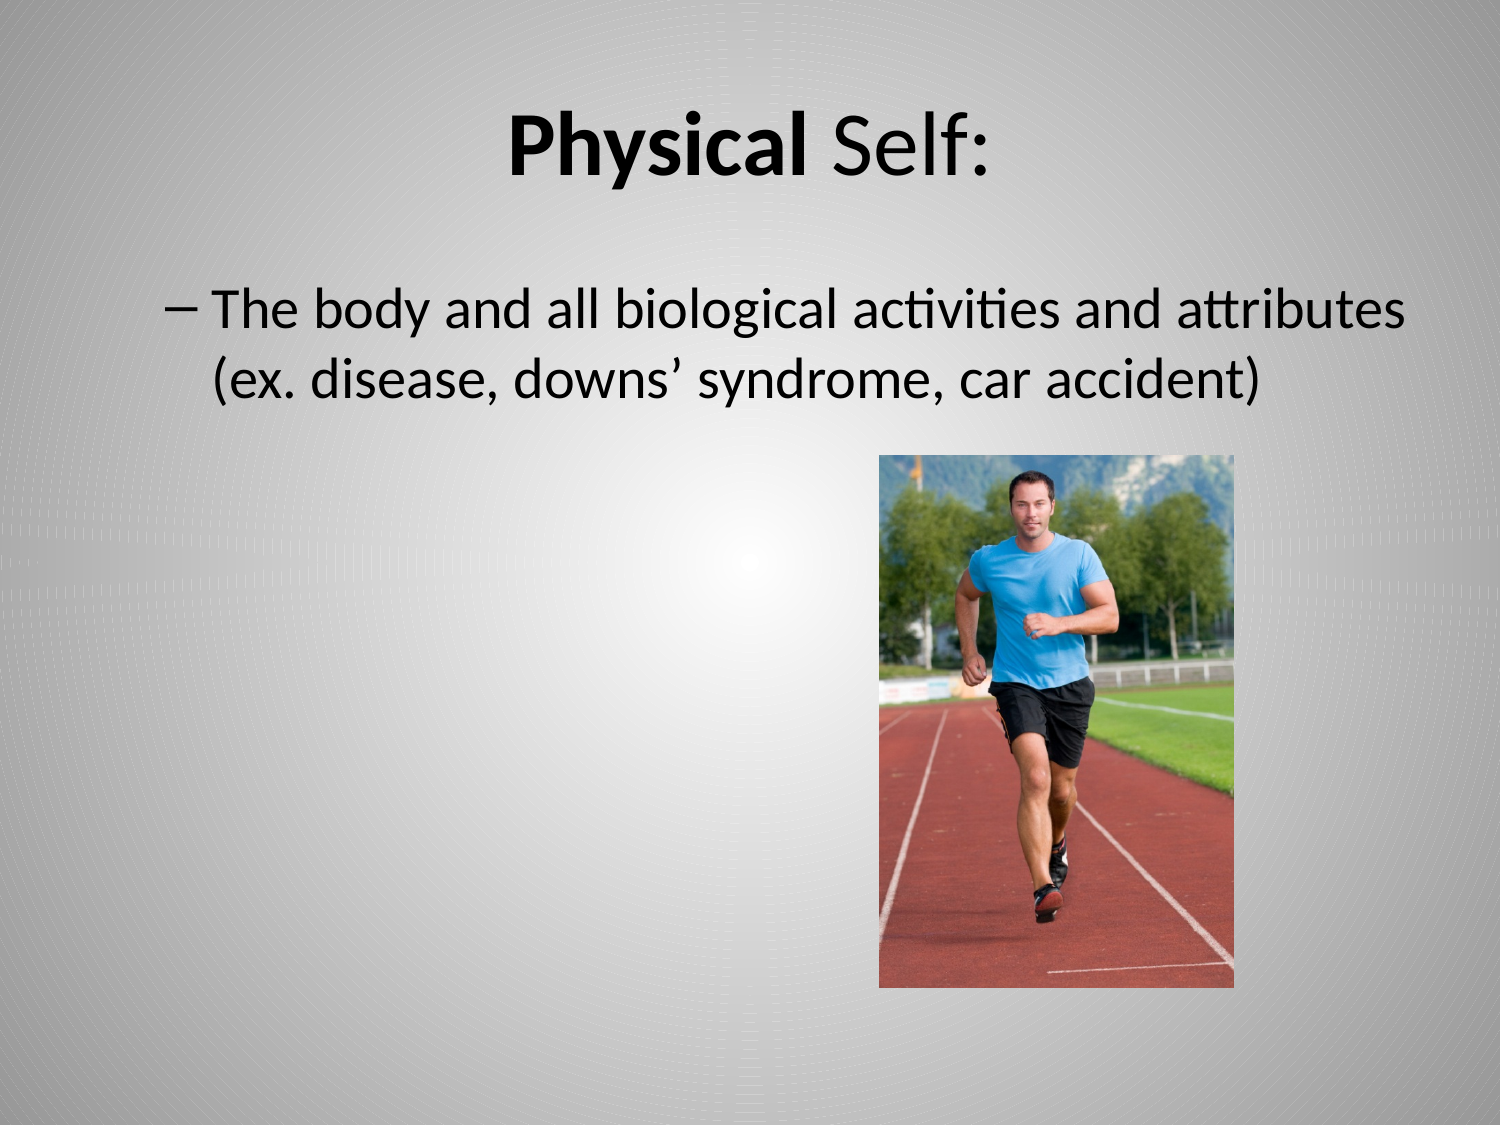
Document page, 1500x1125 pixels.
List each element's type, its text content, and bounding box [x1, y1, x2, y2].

title Physical Self: [75, 45, 1425, 233]
picture [879, 455, 1234, 988]
list The body and all biological activities and attributes (ex. disease, downs’ syndrome, car accident) [75, 262, 1425, 1005]
